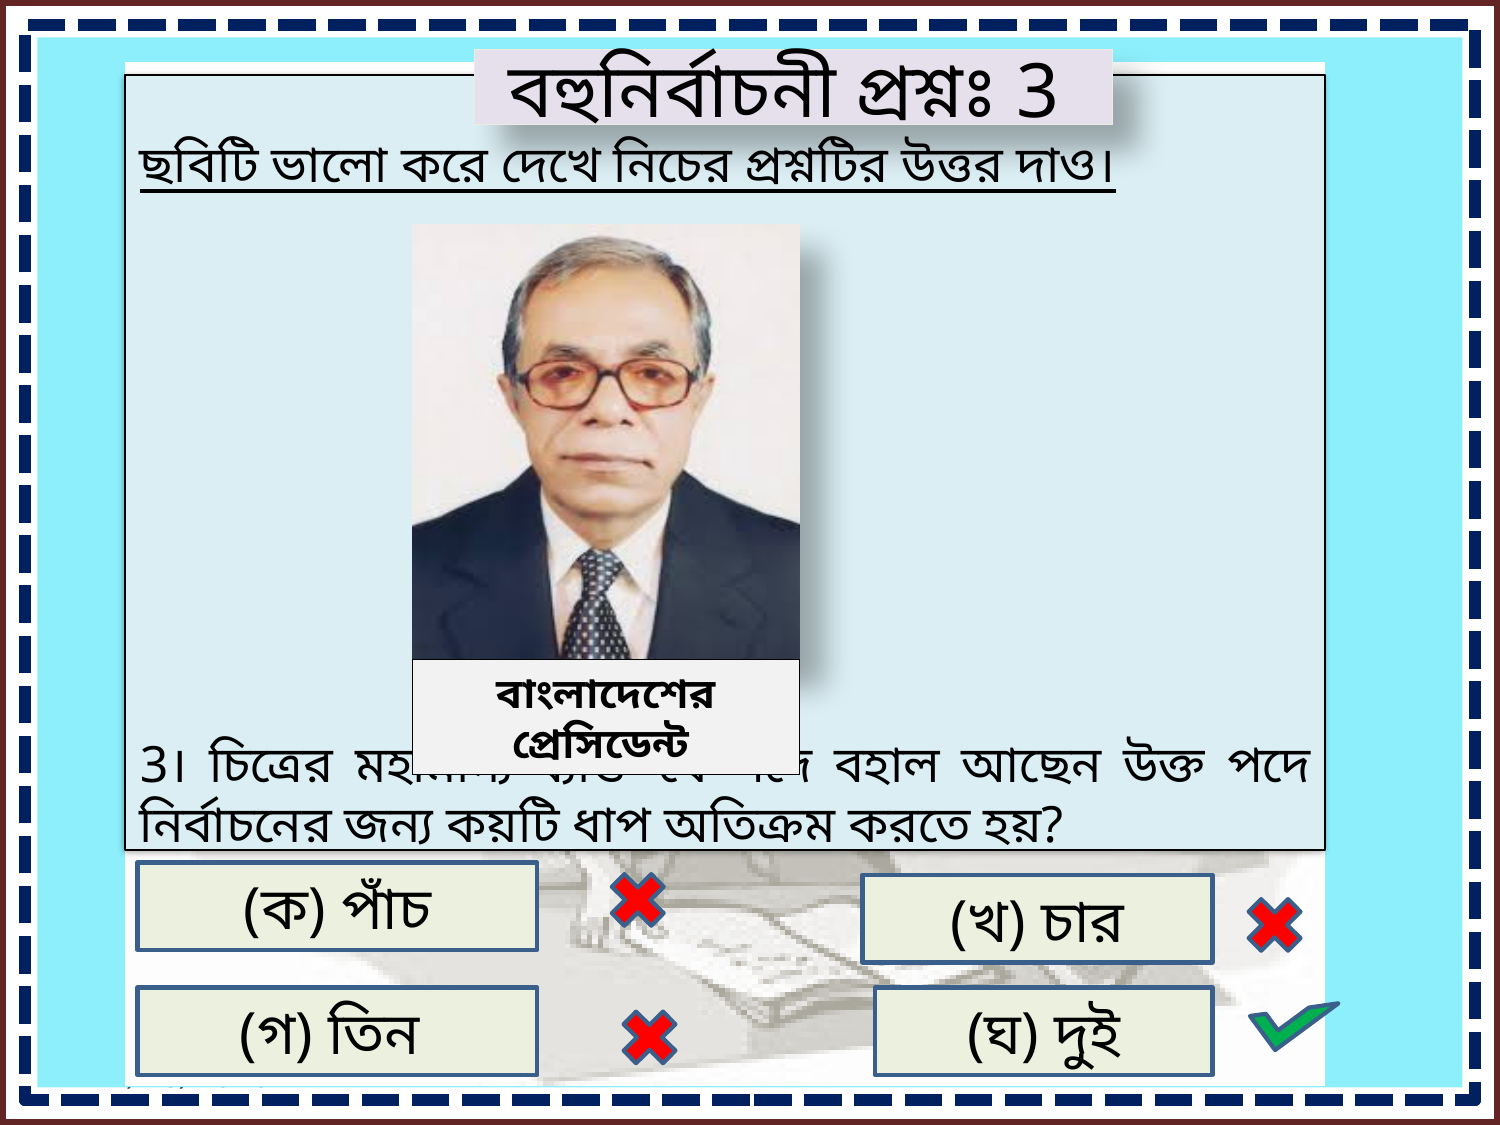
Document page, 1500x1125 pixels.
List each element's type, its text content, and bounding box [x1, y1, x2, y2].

slide_number 22 [1074, 1042, 1425, 1103]
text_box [412, 224, 801, 726]
picture [124, 62, 1326, 1087]
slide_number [75, 1042, 425, 1103]
text_box [1330, 1001, 1341, 1013]
text_box বহুনির্বাচনী প্রশ্নঃ 3 [474, 49, 1113, 60]
